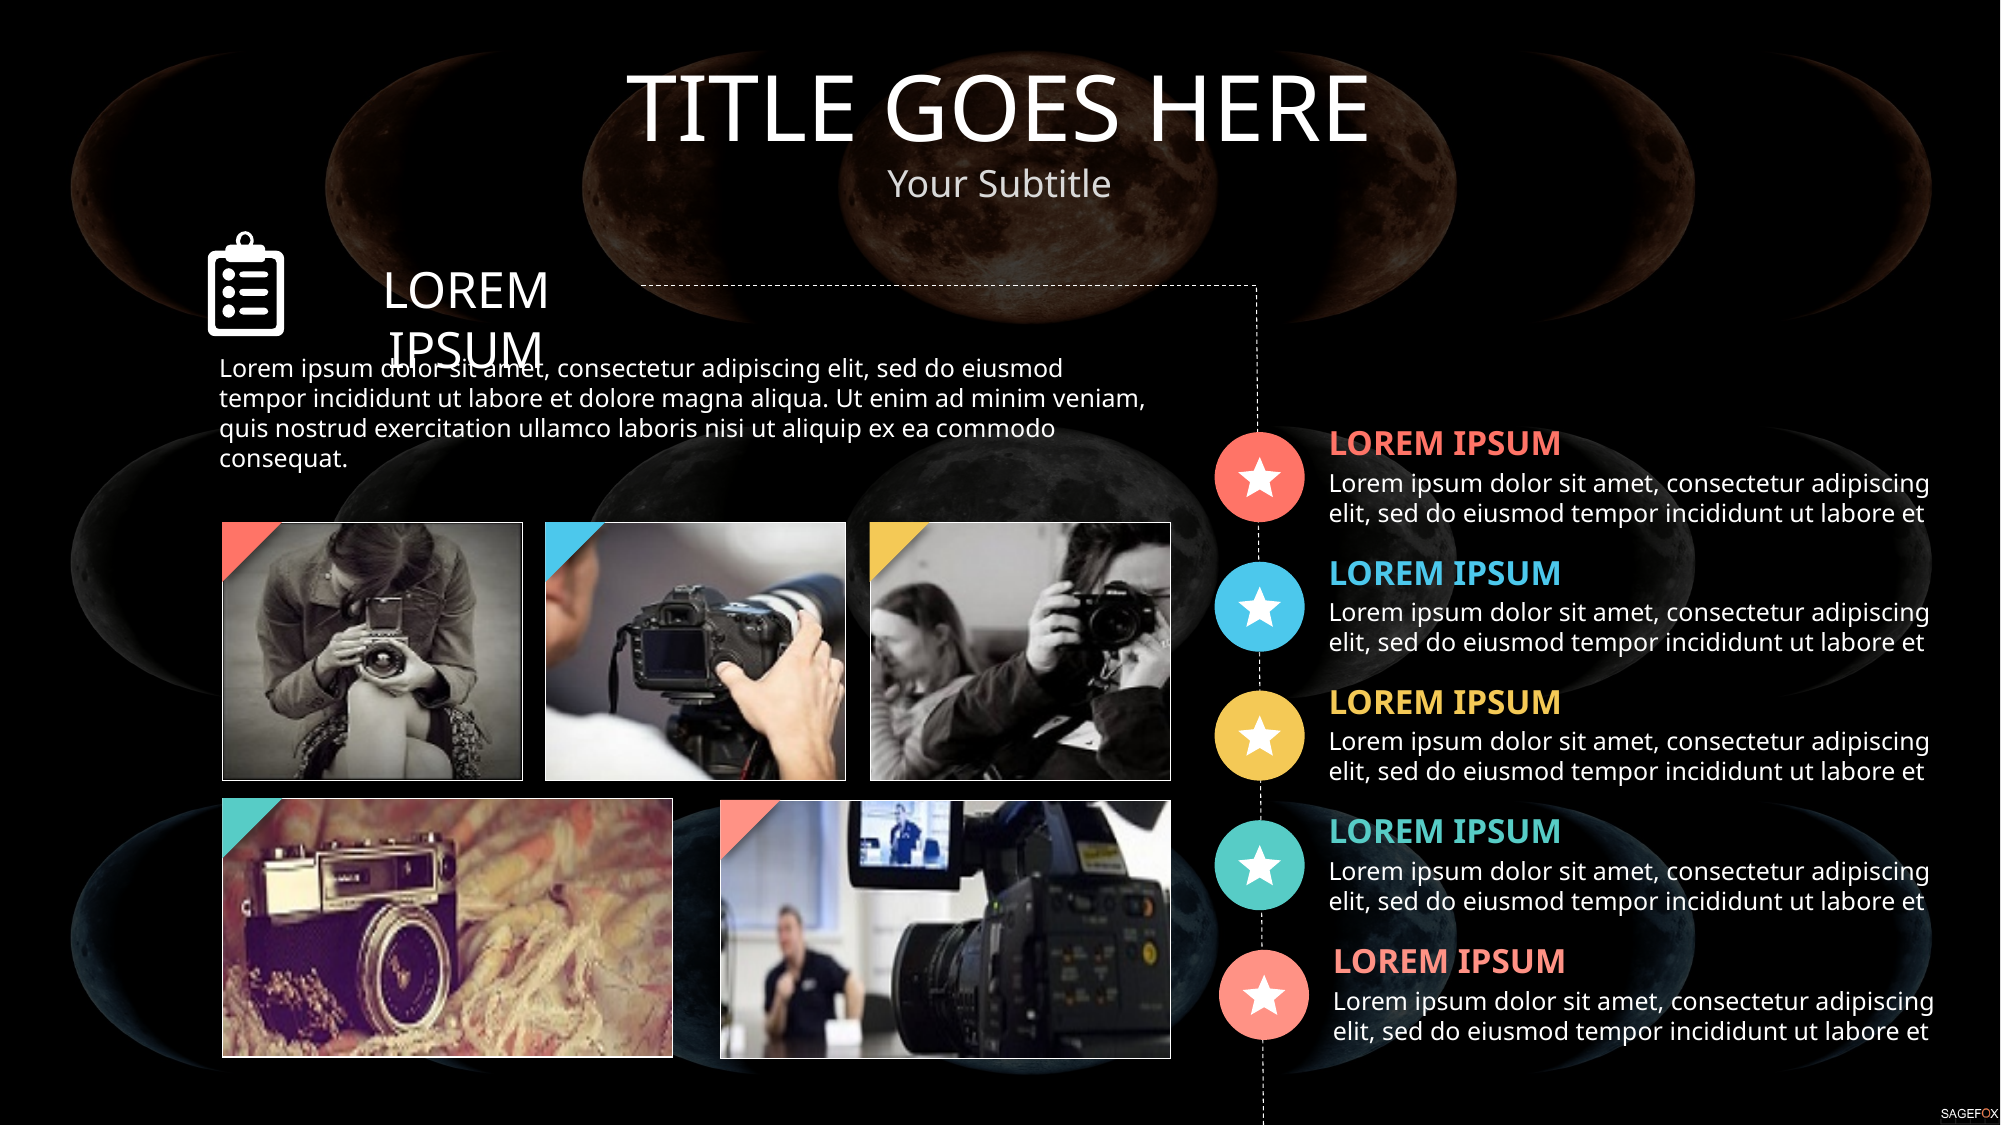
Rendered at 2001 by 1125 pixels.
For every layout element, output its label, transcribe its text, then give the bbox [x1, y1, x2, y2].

text_box [221, 798, 673, 1058]
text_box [1256, 1040, 1264, 1125]
text_box TITLE GOES HERE Your Subtitle [548, 42, 1452, 212]
text_box [719, 798, 783, 863]
text_box [221, 521, 523, 782]
text_box [869, 521, 1171, 782]
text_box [1256, 523, 1264, 561]
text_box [1256, 652, 1264, 690]
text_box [1214, 690, 1305, 781]
text_box LOREM IPSUM Lorem ipsum dolor sit amet, consectetur adipiscing elit, sed do eiusmod tempor incididunt ut labore et [1318, 675, 1953, 791]
text_box [221, 521, 285, 585]
text_box [221, 797, 285, 861]
text_box [544, 521, 608, 585]
text_box LOREM IPSUM [292, 250, 642, 344]
text_box LOREM IPSUM Lorem ipsum dolor sit amet, consectetur adipiscing elit, sed do eiusmod tempor incididunt ut labore et [1318, 417, 1953, 533]
text_box LOREM IPSUM Lorem ipsum dolor sit amet, consectetur adipiscing elit, sed do eiusmod tempor incididunt ut labore et [1318, 546, 1953, 662]
text_box [719, 799, 1171, 1060]
text_box LOREM IPSUM Lorem ipsum dolor sit amet, consectetur adipiscing elit, sed do eiusmod tempor incididunt ut labore et [1318, 805, 1953, 921]
text_box [545, 521, 847, 782]
text_box Lorem ipsum dolor sit amet, consectetur adipiscing elit, sed do eiusmod tempor incididunt ut labore et dolore magna aliqua. Ut enim ad minim veniam, quis nostrud exercitation ullamco laboris nisi ut aliquip ex ea commodo consequat. [204, 344, 1168, 480]
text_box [1214, 432, 1305, 523]
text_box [1256, 911, 1264, 949]
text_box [1214, 561, 1305, 652]
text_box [207, 231, 285, 337]
text_box LOREM IPSUM Lorem ipsum dolor sit amet, consectetur adipiscing elit, sed do eiusmod tempor incididunt ut labore et [1322, 935, 1958, 1050]
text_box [1218, 949, 1309, 1040]
text_box [868, 521, 933, 585]
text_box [1256, 287, 1264, 432]
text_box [1214, 820, 1305, 911]
picture [0, 0, 2001, 1125]
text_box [1256, 781, 1264, 820]
